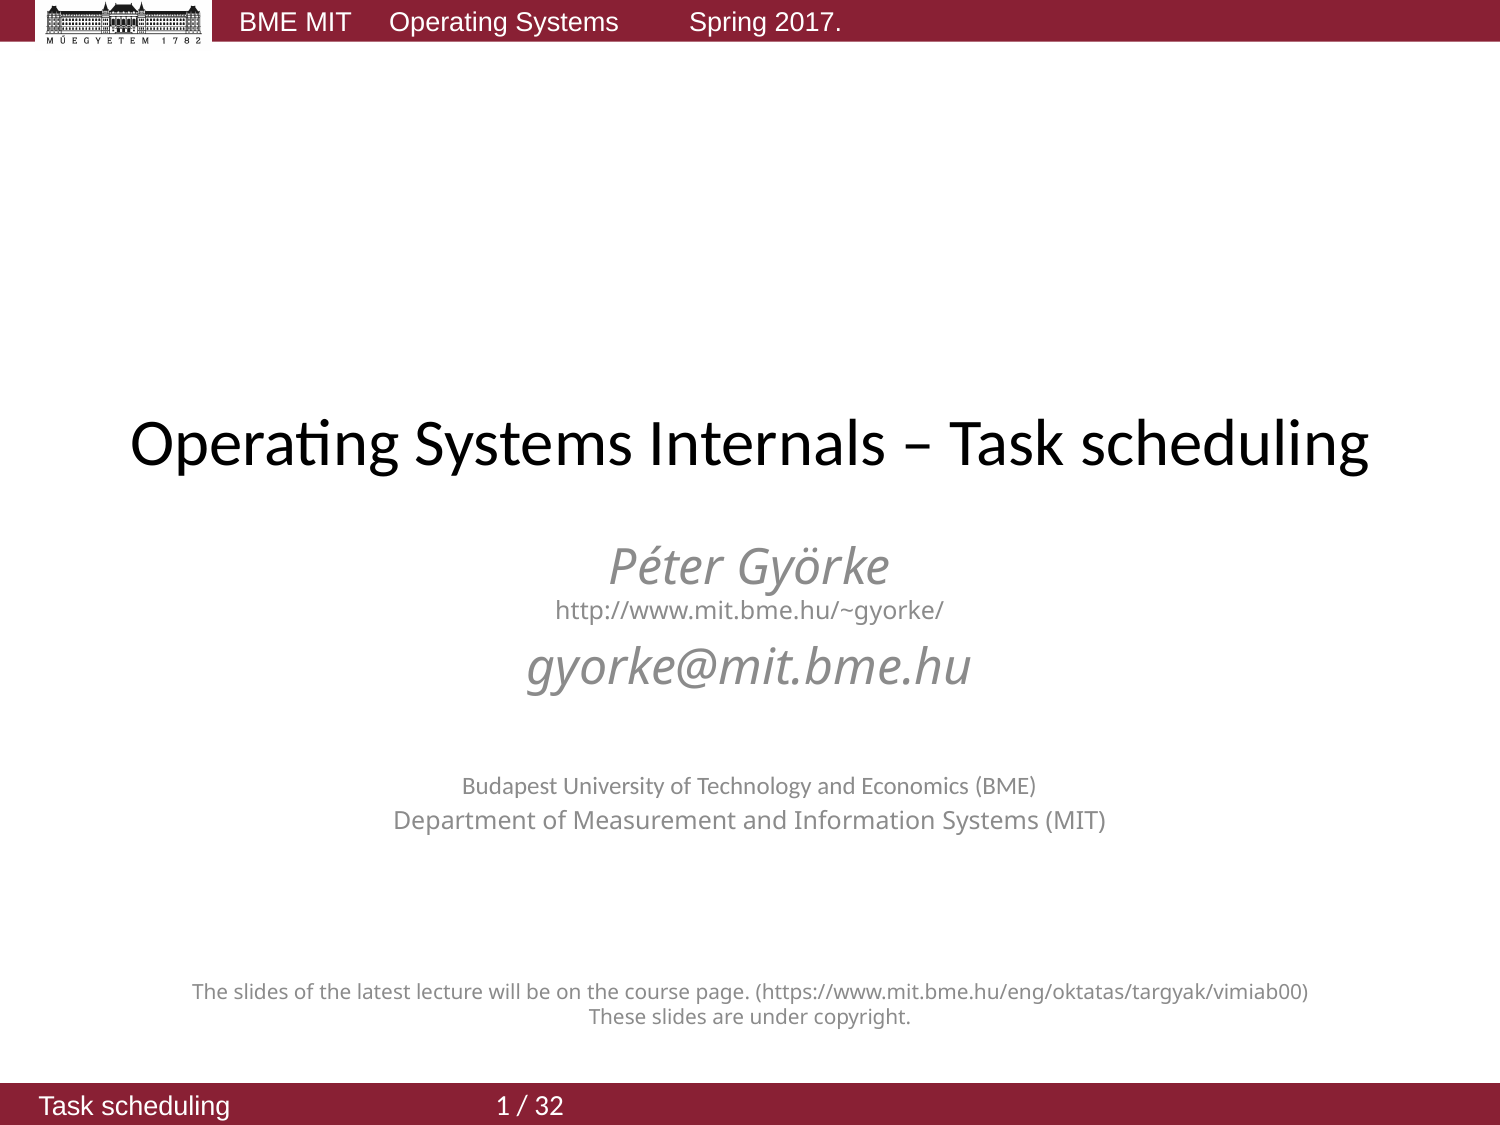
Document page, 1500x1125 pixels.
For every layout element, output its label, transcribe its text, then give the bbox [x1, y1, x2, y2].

subtitle Péter Györke http://www.mit.bme.hu/~gyorke/ gyorke@mit.bme.hu Budapest University of Technology and Economics (BME) Department of Measurement and Information Systems (MIT) The slides of the latest lecture will be on the course page. (https://www.mit.bme.hu/eng/oktatas/targyak/vimiab00) These slides are under copyright. [0, 527, 1500, 1125]
picture [35, 0, 212, 51]
text_box Operating Systems Internals – Task scheduling [15, 350, 1500, 486]
